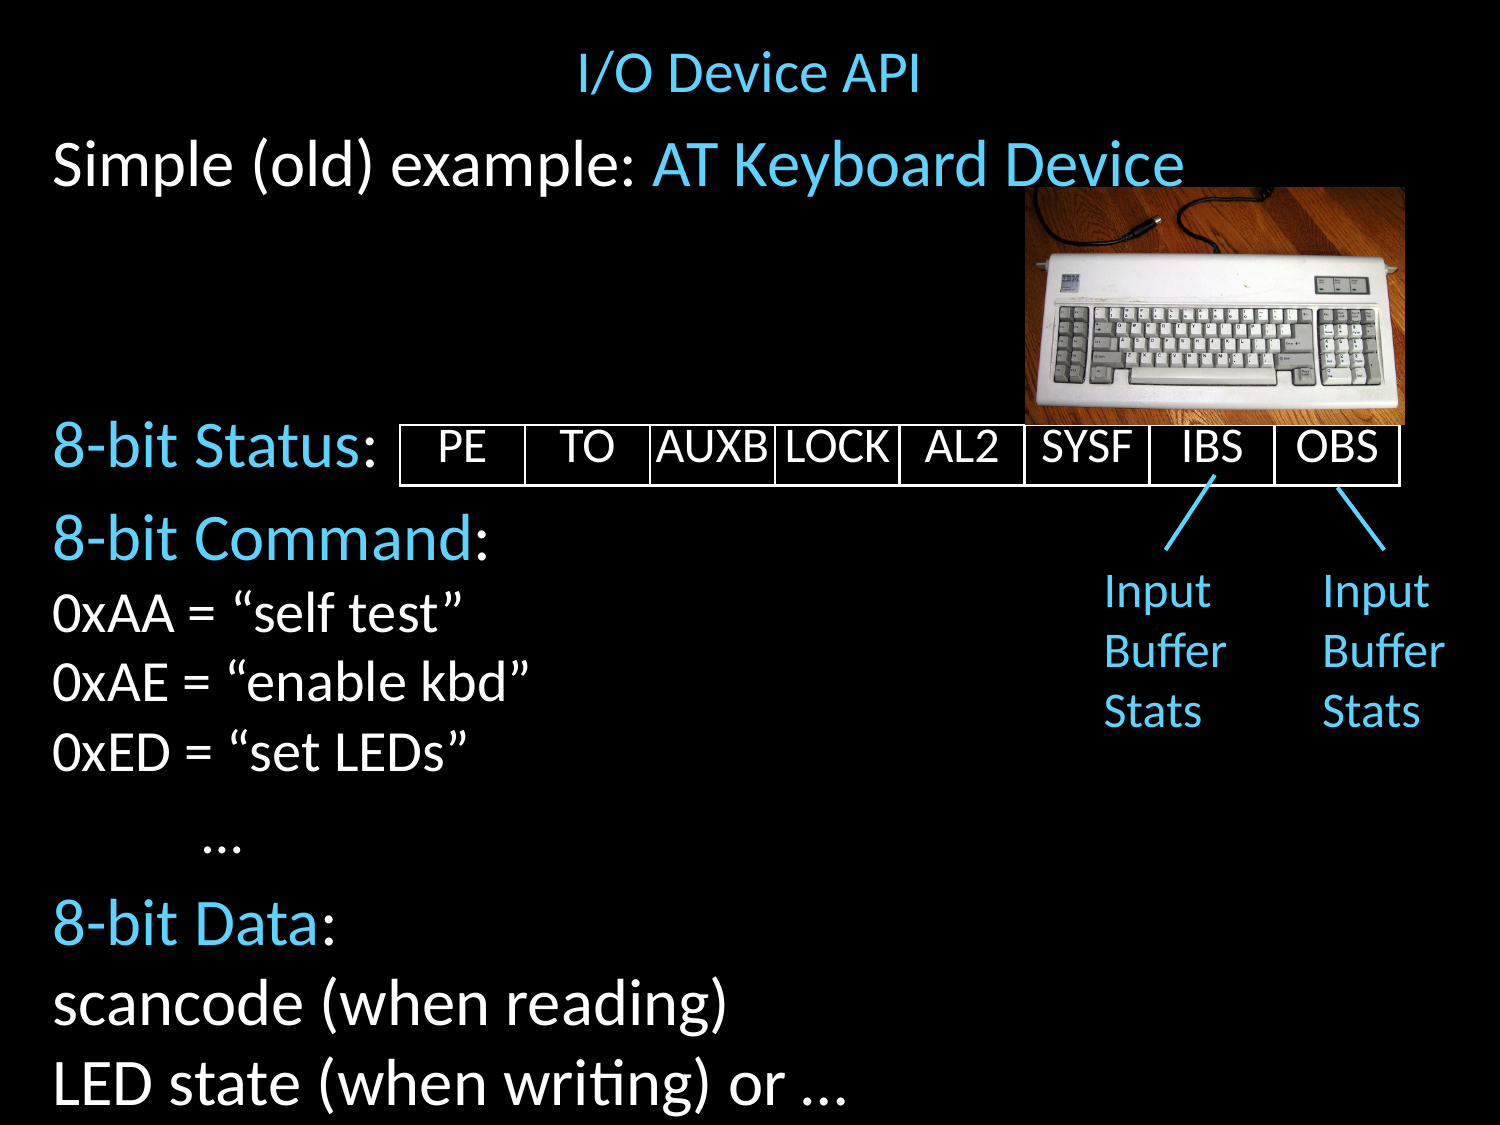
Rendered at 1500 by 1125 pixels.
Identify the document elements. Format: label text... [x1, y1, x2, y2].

picture [1024, 187, 1406, 426]
text_box Input Buffer Stats [1307, 549, 1462, 745]
table_header PE [401, 426, 524, 484]
table_header TO [526, 426, 649, 484]
table_header IBS [1151, 435, 1273, 484]
table_header AUXB [651, 426, 774, 484]
table_header SYSF [1026, 434, 1148, 484]
table_header LOCK [776, 426, 898, 484]
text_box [1165, 474, 1216, 551]
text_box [1337, 487, 1385, 551]
list Simple (old) example: AT Keyboard Device 8-bit Status: 8-bit Command: 0xAA = “self test” 0xAE = “enable kbd” 0xED = “set LEDs” … 8-bit Data: scancode (when reading) LED state (when writing) or … [37, 112, 1463, 1125]
title I/O Device API [37, 24, 1463, 112]
text_box Input Buffer Stats [1088, 549, 1243, 745]
table_header OBS [1276, 435, 1398, 484]
table_header AL2 [901, 426, 1023, 484]
